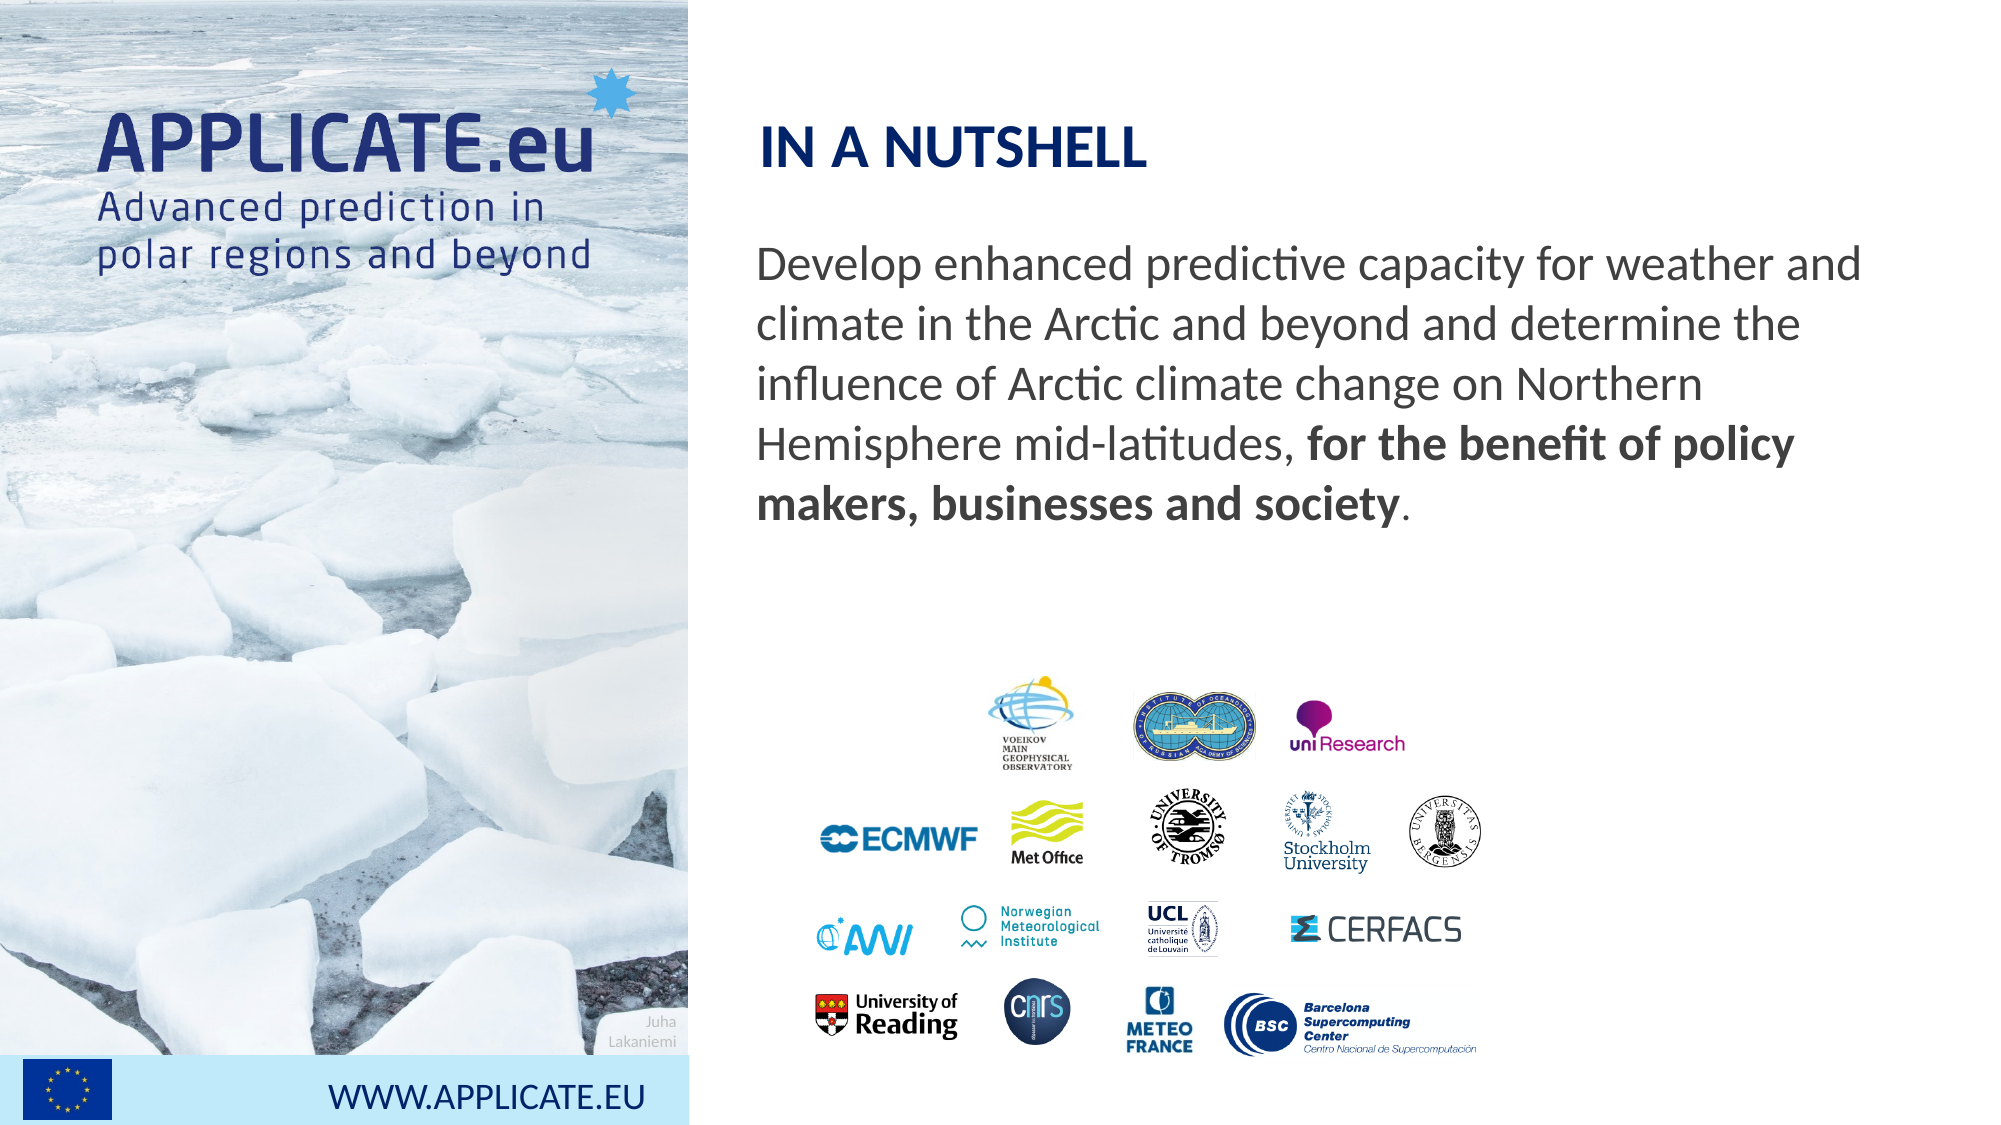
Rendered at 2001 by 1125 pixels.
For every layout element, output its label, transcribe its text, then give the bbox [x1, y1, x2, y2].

text_box IN A NUTSHELL [759, 113, 1292, 154]
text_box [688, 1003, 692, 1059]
text_box [0, 1059, 690, 1125]
picture [0, 0, 688, 1120]
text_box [814, 676, 1482, 1060]
text_box Develop enhanced predictive capacity for weather and climate in the Arctic and beyond and determine the influence of Arctic climate change on Northern Hemisphere mid-latitudes, for the benefit of policy makers, businesses and society. [741, 223, 1901, 576]
text_box WWW.APPLICATE.EU [313, 1064, 662, 1125]
